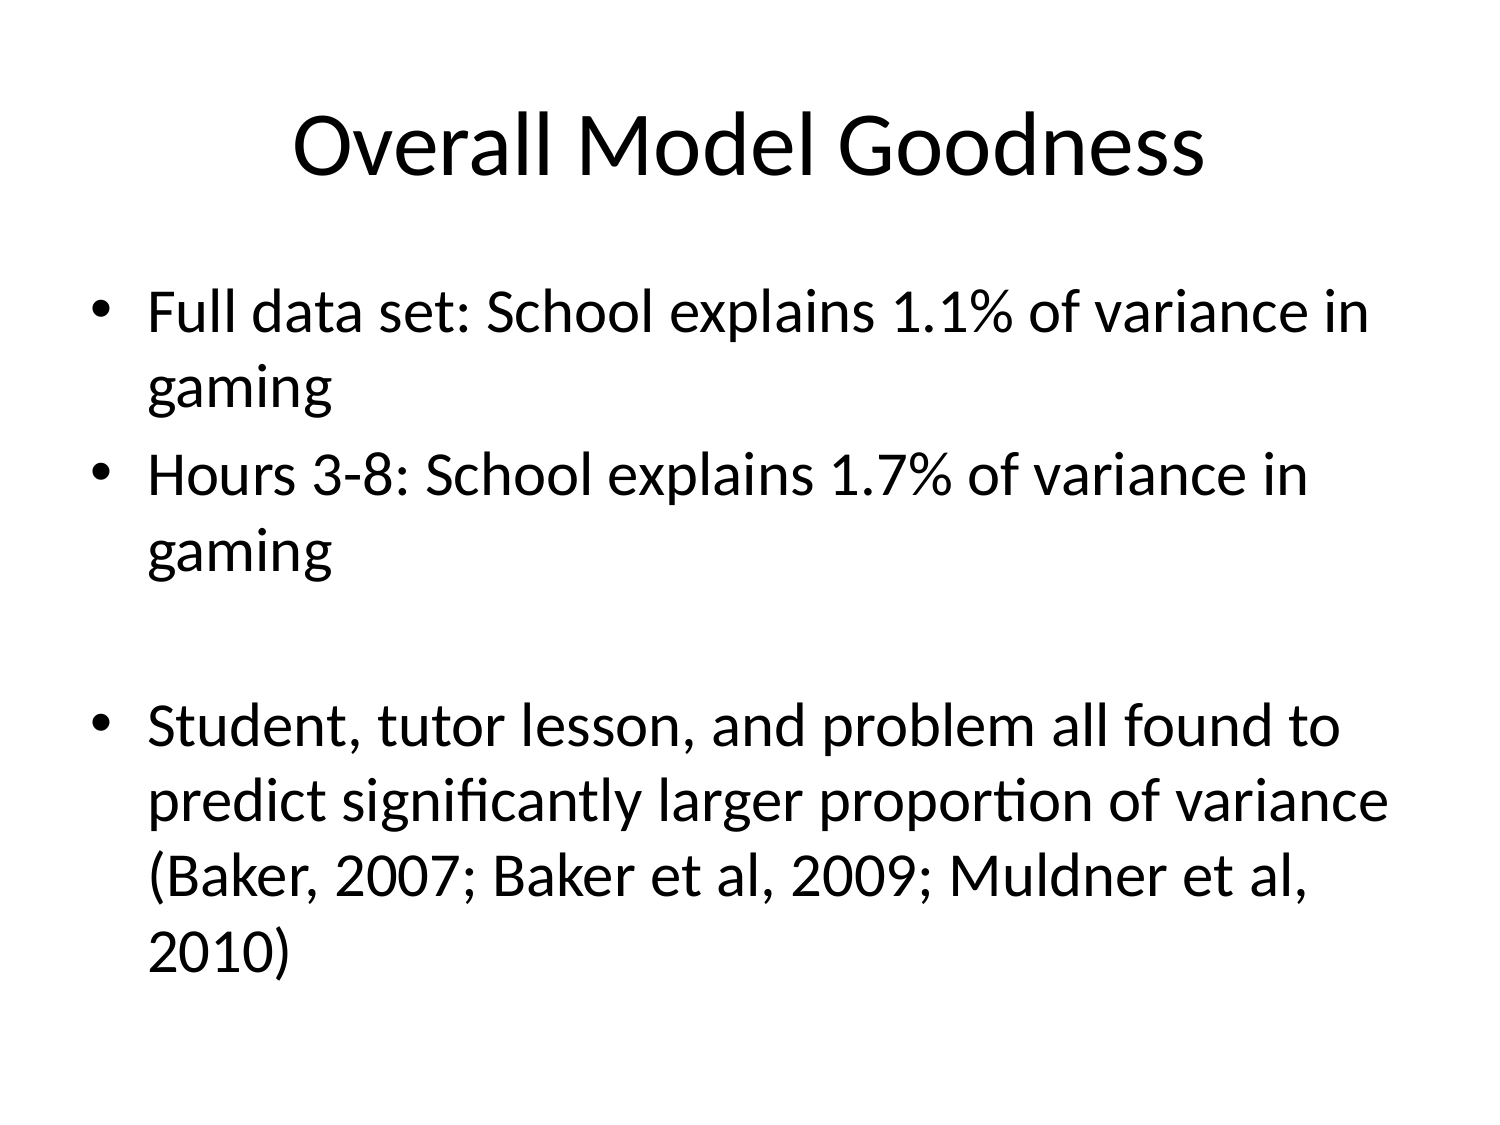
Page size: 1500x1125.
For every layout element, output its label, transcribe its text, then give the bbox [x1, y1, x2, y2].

list Full data set: School explains 1.1% of variance in gaming Hours 3-8: School explains 1.7% of variance in gaming Student, tutor lesson, and problem all found to predict significantly larger proportion of variance (Baker, 2007; Baker et al, 2009; Muldner et al, 2010) [75, 262, 1425, 1005]
title Overall Model Goodness [75, 45, 1425, 233]
